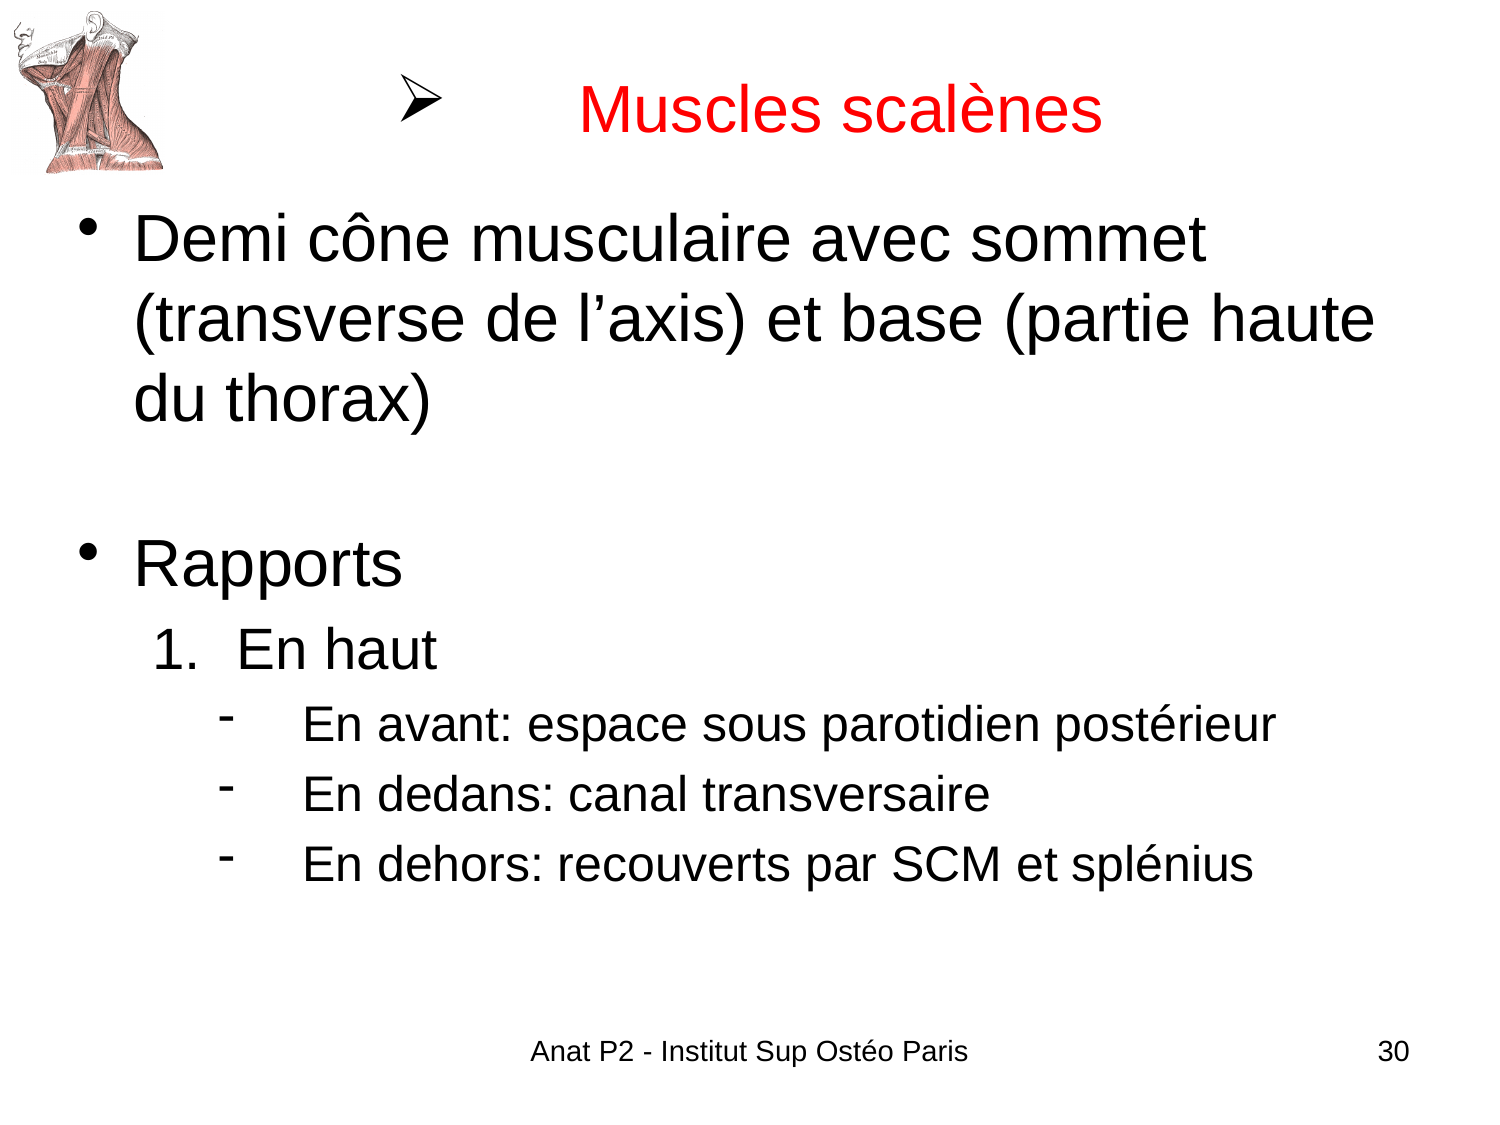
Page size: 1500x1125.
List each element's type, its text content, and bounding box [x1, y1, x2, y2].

slide_number 30 [1074, 1024, 1425, 1103]
text_box Demi cône musculaire avec sommet (transverse de l’axis) et base (partie haute du thorax) [62, 187, 1413, 463]
title Muscles scalènes [212, 74, 1288, 138]
picture [11, 11, 165, 176]
list Rapports En haut En avant: espace sous parotidien postérieur En dedans: canal transversaire En dehors: recouverts par SCM et splénius [62, 512, 1413, 988]
footer Anat P2 - Institut Sup Ostéo Paris [512, 1024, 988, 1103]
